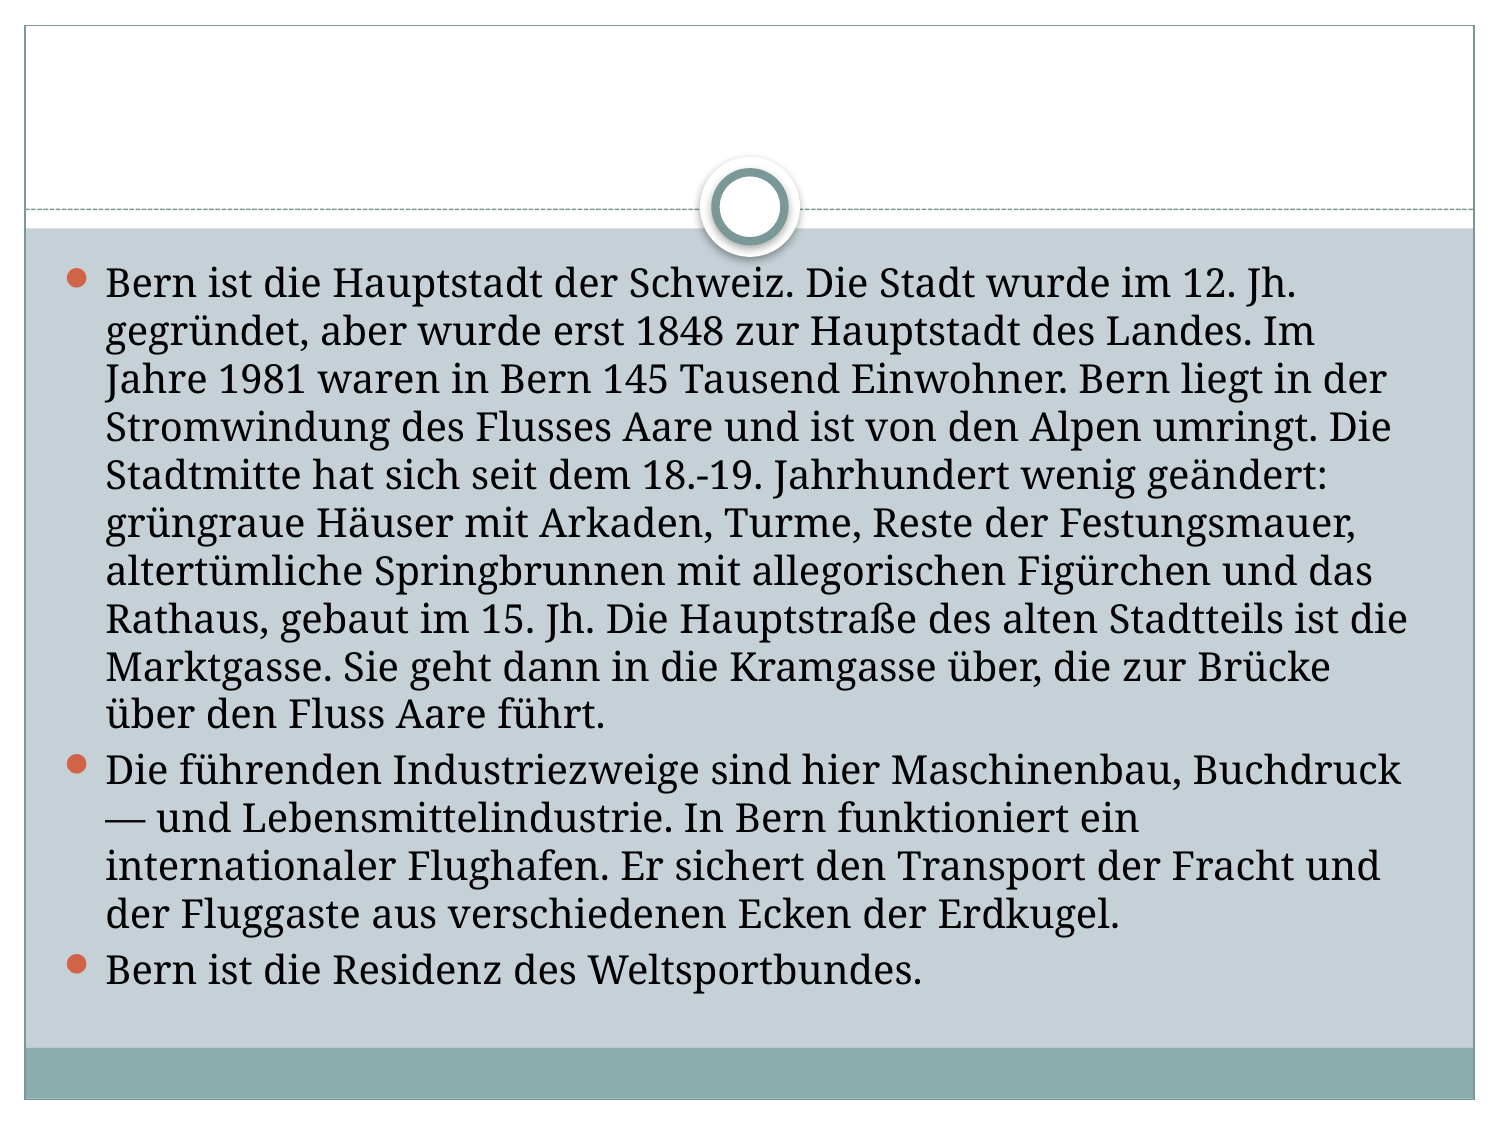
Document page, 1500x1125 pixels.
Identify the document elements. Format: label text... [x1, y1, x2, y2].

list Bern ist die Hauptstadt der Schweiz. Die Stadt wurde im 12. Jh. gegründet, aber wurde erst 1848 zur Hauptstadt des Landes. Im Jahre 1981 waren in Bern 145 Tausend Einwohner. Bern liegt in der Stromwindung des Flusses Aare und ist von den Alpen umringt. Die Stadtmitte hat sich seit dem 18.-19. Jahrhundert wenig geändert: grüngraue Häuser mit Arkaden, Turme, Reste der Festungsmauer, altertümliche Springbrunnen mit allegorischen Figürchen und das Rathaus, gebaut im 15. Jh. Die Hauptstraße des alten Stadtteils ist die Marktgasse. Sie geht dann in die Kramgasse über, die zur Brücke über den Fluss Aare führt. Die führenden Industriezweige sind hier Maschinenbau, Buchdruck— und Lebensmittelindustrie. In Bern funktioniert ein internationaler Flughafen. Er sichert den Transport der Fracht und der Fluggaste aus verschiedenen Ecken der Erdkugel. Bern ist die Residenz des Weltsportbundes. [49, 250, 1430, 1001]
